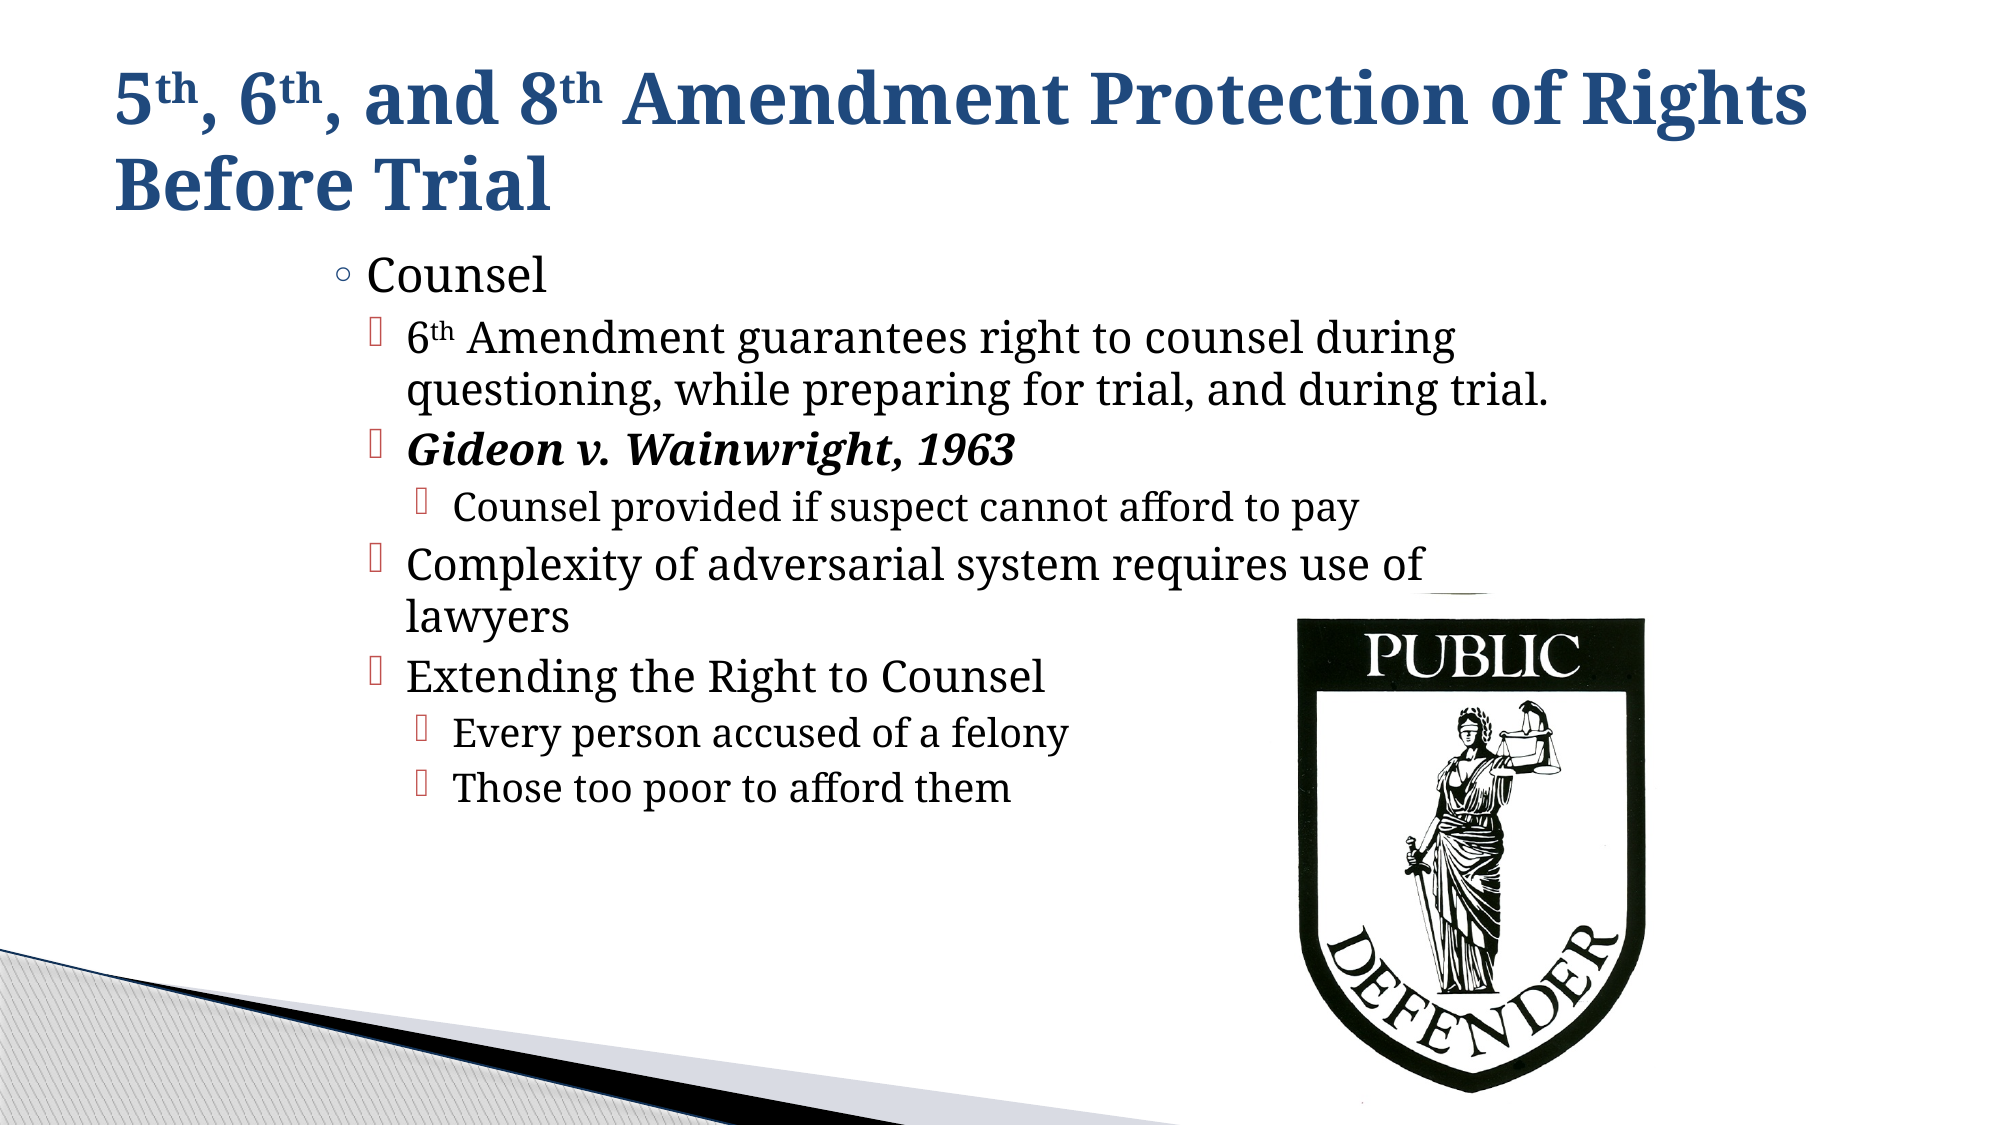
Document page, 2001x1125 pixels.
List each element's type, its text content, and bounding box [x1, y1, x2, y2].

list Counsel 6th Amendment guarantees right to counsel during questioning, while preparing for trial, and during trial. Gideon v. Wainwright, 1963 Counsel provided if suspect cannot afford to pay Complexity of adversarial system requires use of lawyers Extending the Right to Counsel Every person accused of a felony Those too poor to afford them [249, 237, 1600, 980]
title 5th, 6th, and 8th Amendment Protection of Rights Before Trial [99, 45, 1900, 233]
picture [1249, 592, 1751, 1125]
